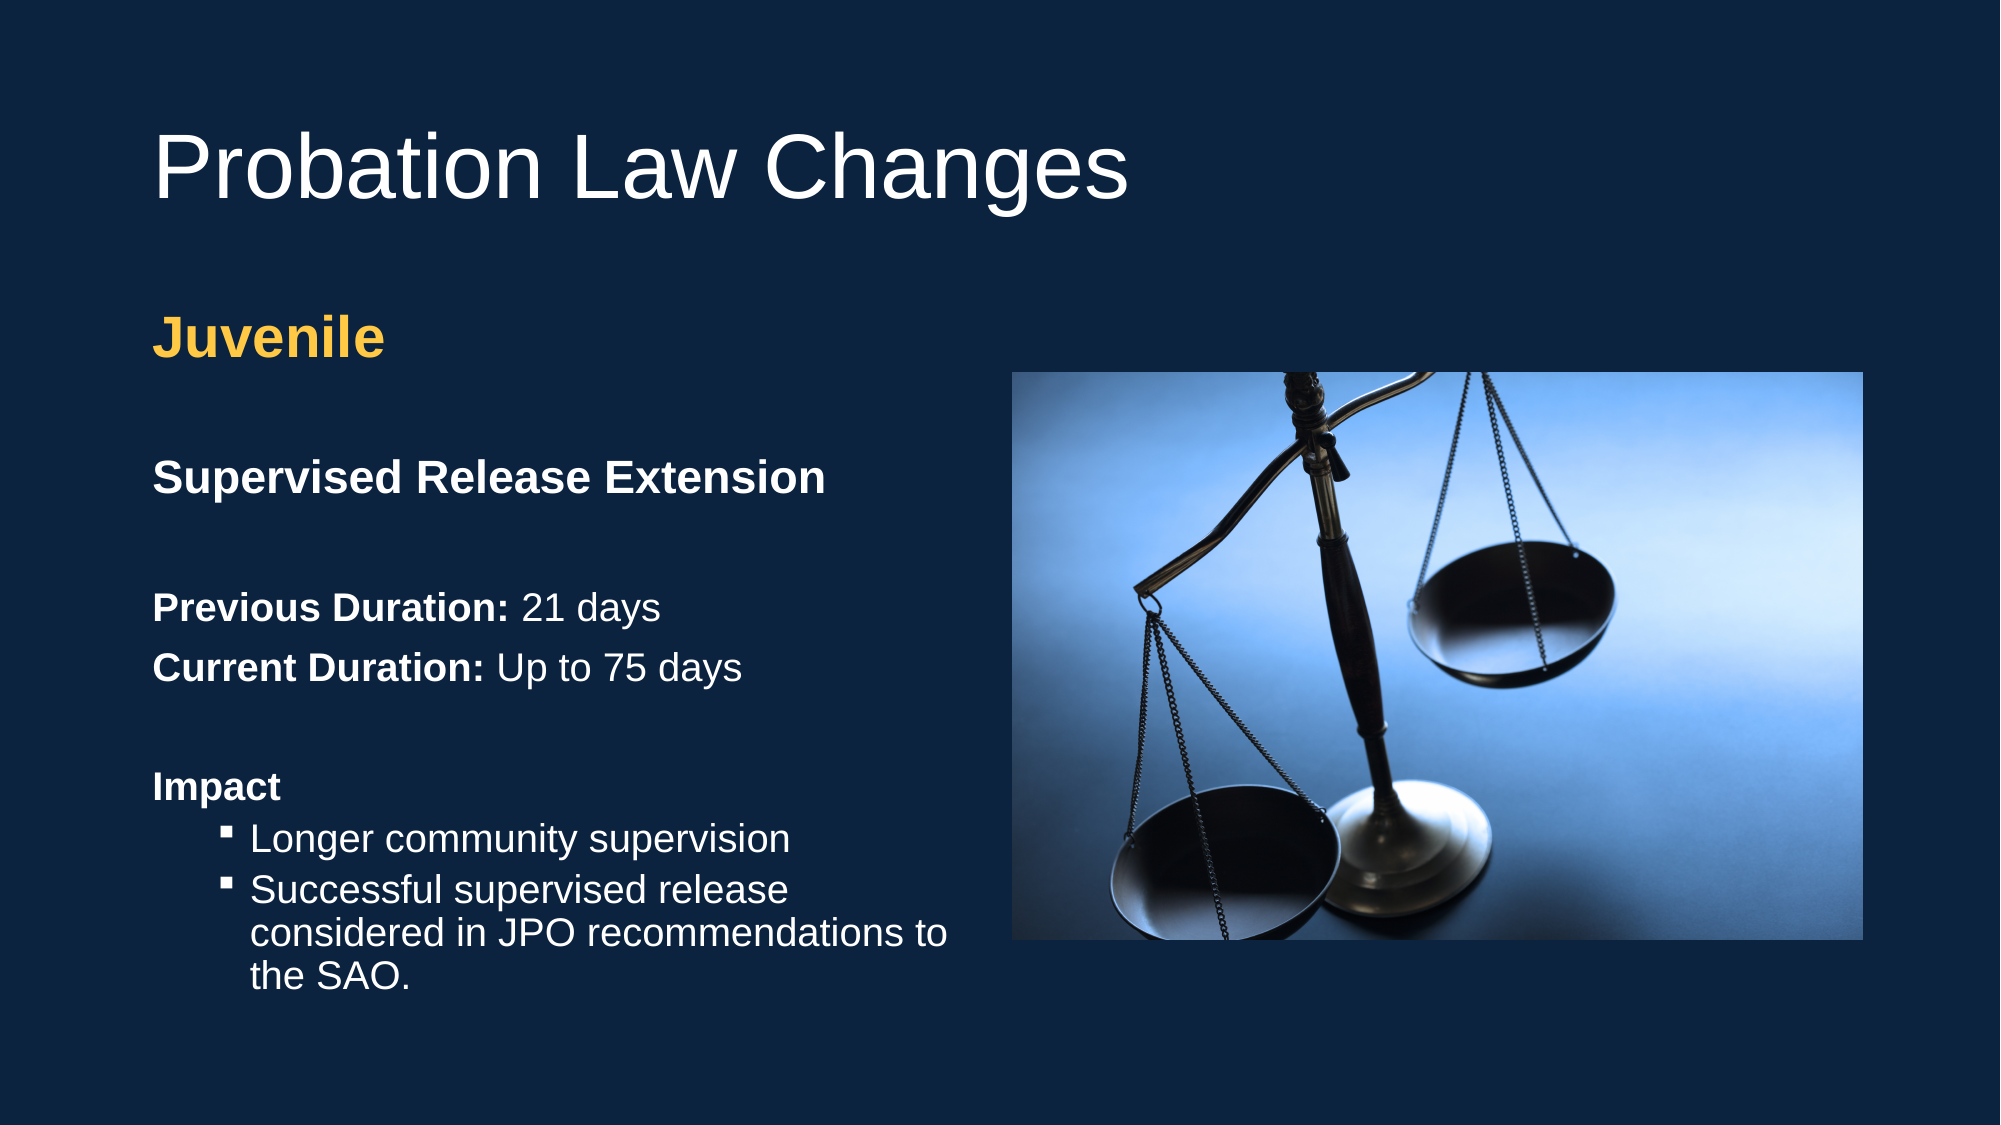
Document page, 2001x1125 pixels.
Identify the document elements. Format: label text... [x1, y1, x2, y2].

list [1012, 372, 1863, 940]
list Juvenile Supervised Release Extension Previous Duration: 21 days Current Duration: Up to 75 days Impact Longer community supervision Successful supervised release considered in JPO recommendations to the SAO. [137, 299, 988, 1014]
title Probation Law Changes [137, 59, 1863, 278]
